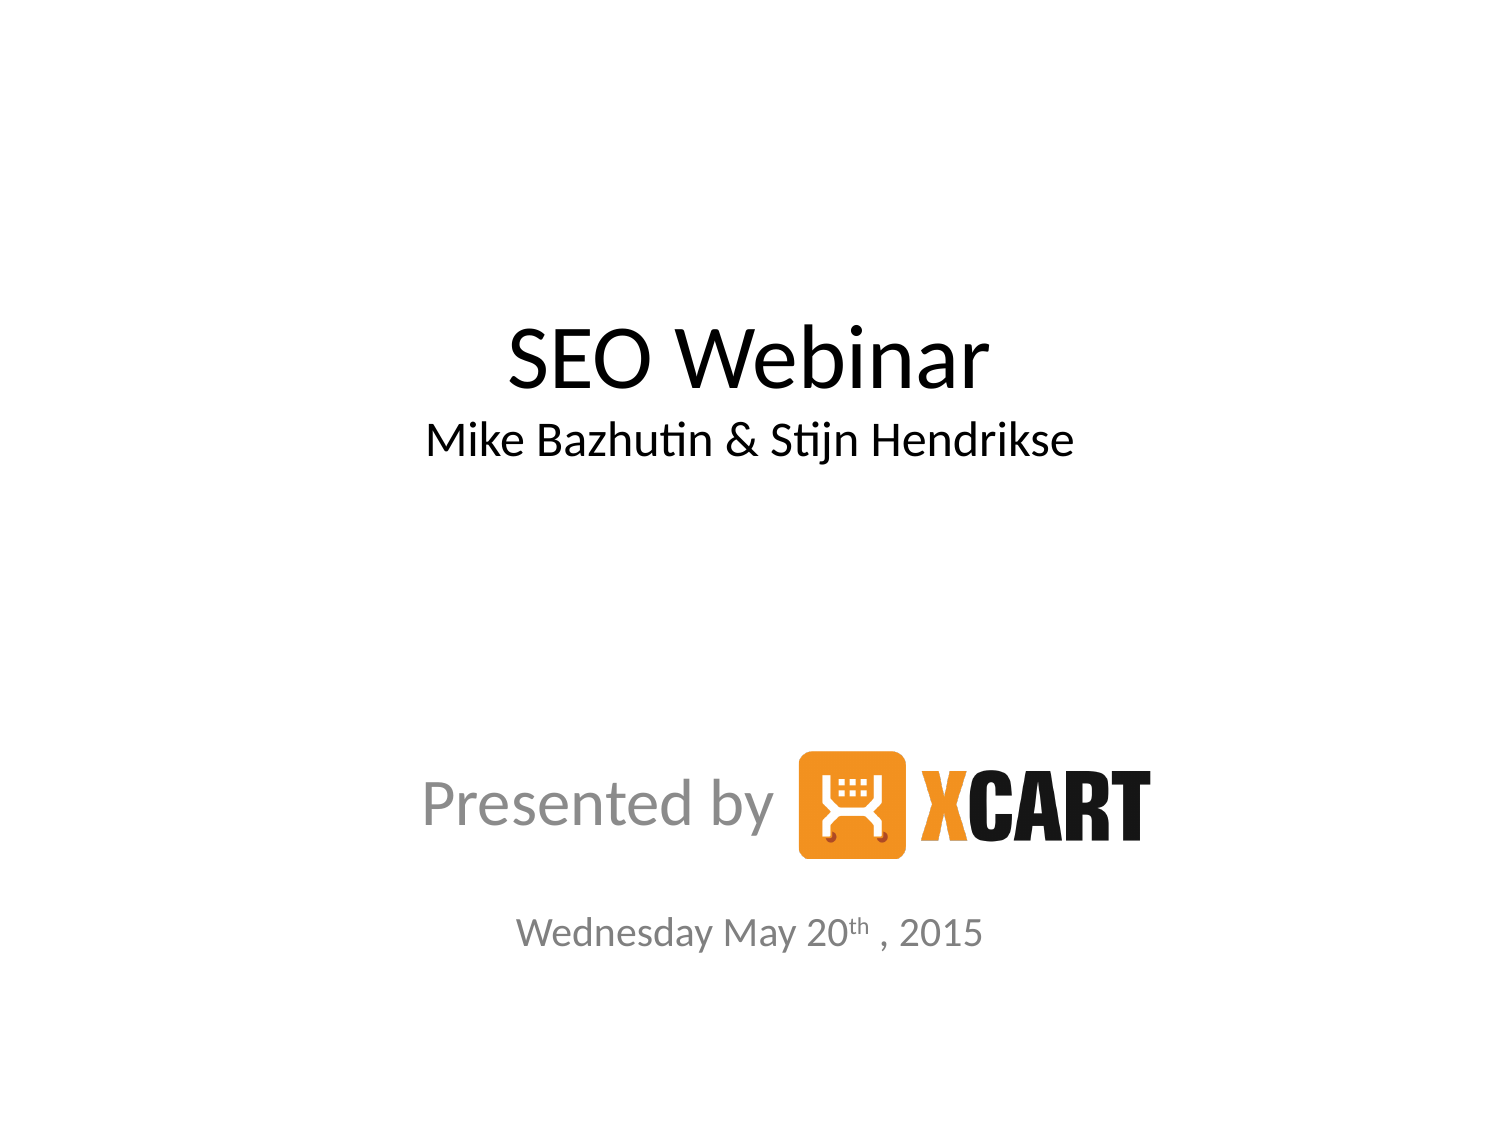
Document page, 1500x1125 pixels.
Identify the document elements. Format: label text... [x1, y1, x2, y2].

picture [798, 750, 1151, 859]
subtitle Presented by 1 Wednesday May 20th , 2015 [225, 751, 1275, 1039]
title SEO Webinar Mike Bazhutin & Stijn Hendrikse [112, 173, 1388, 591]
